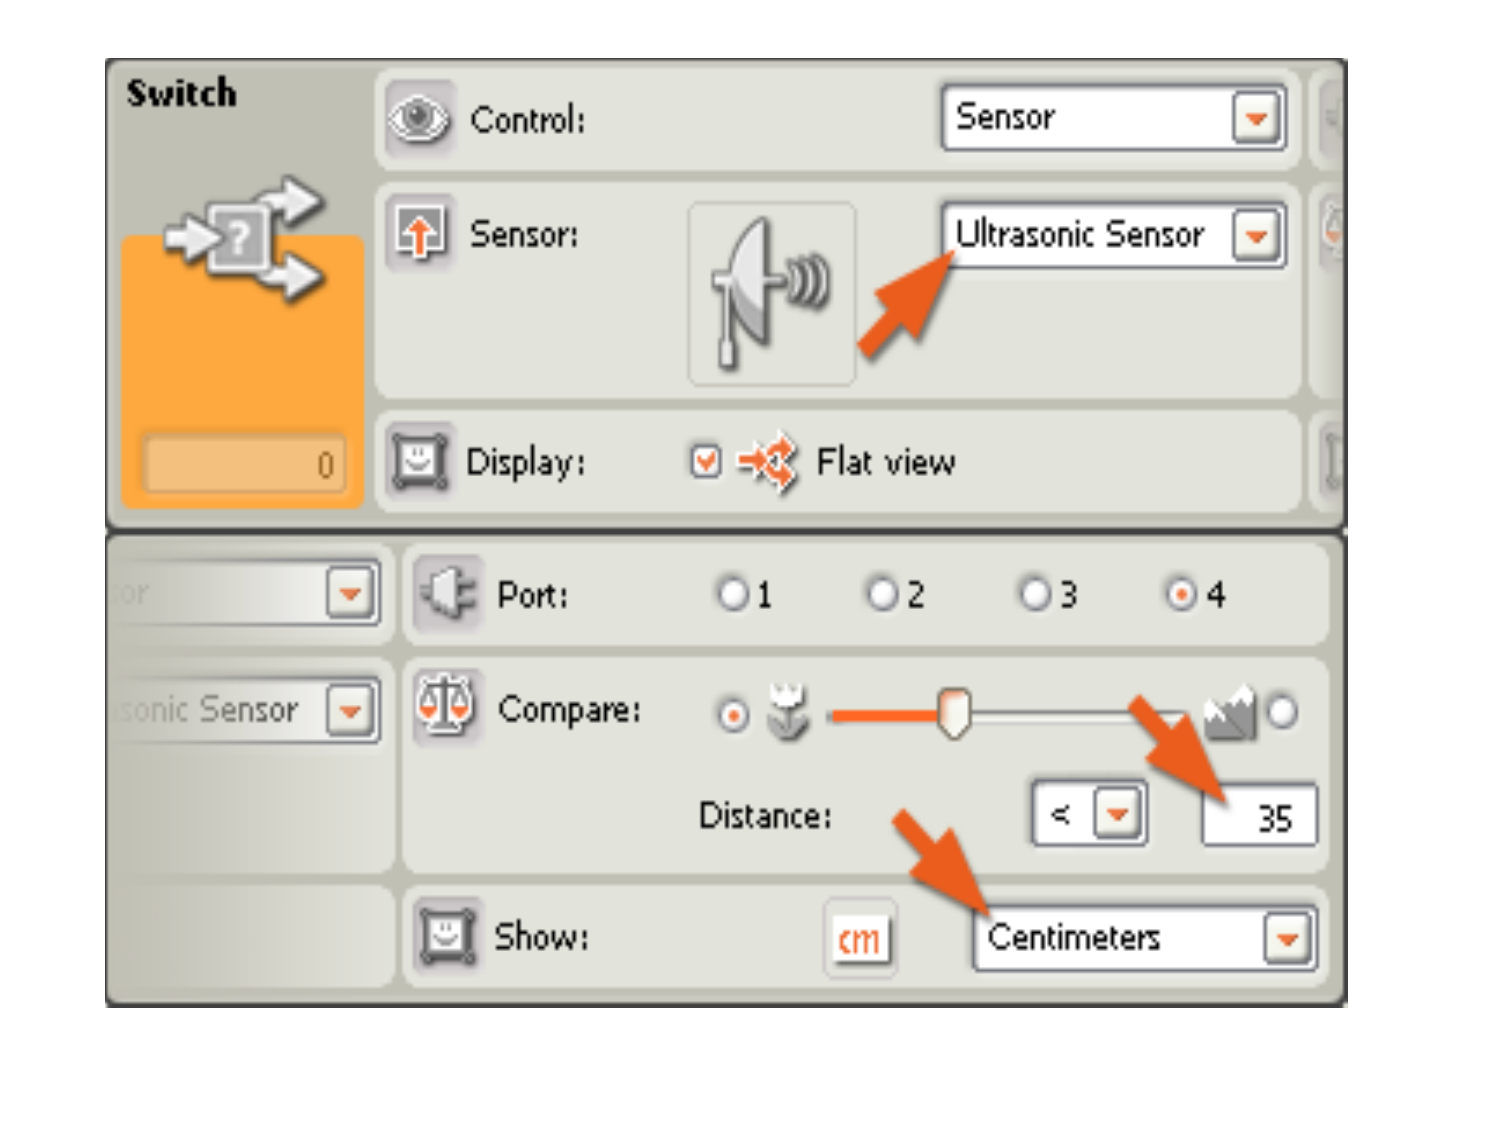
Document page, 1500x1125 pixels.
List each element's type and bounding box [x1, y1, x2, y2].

picture [105, 58, 1348, 1008]
